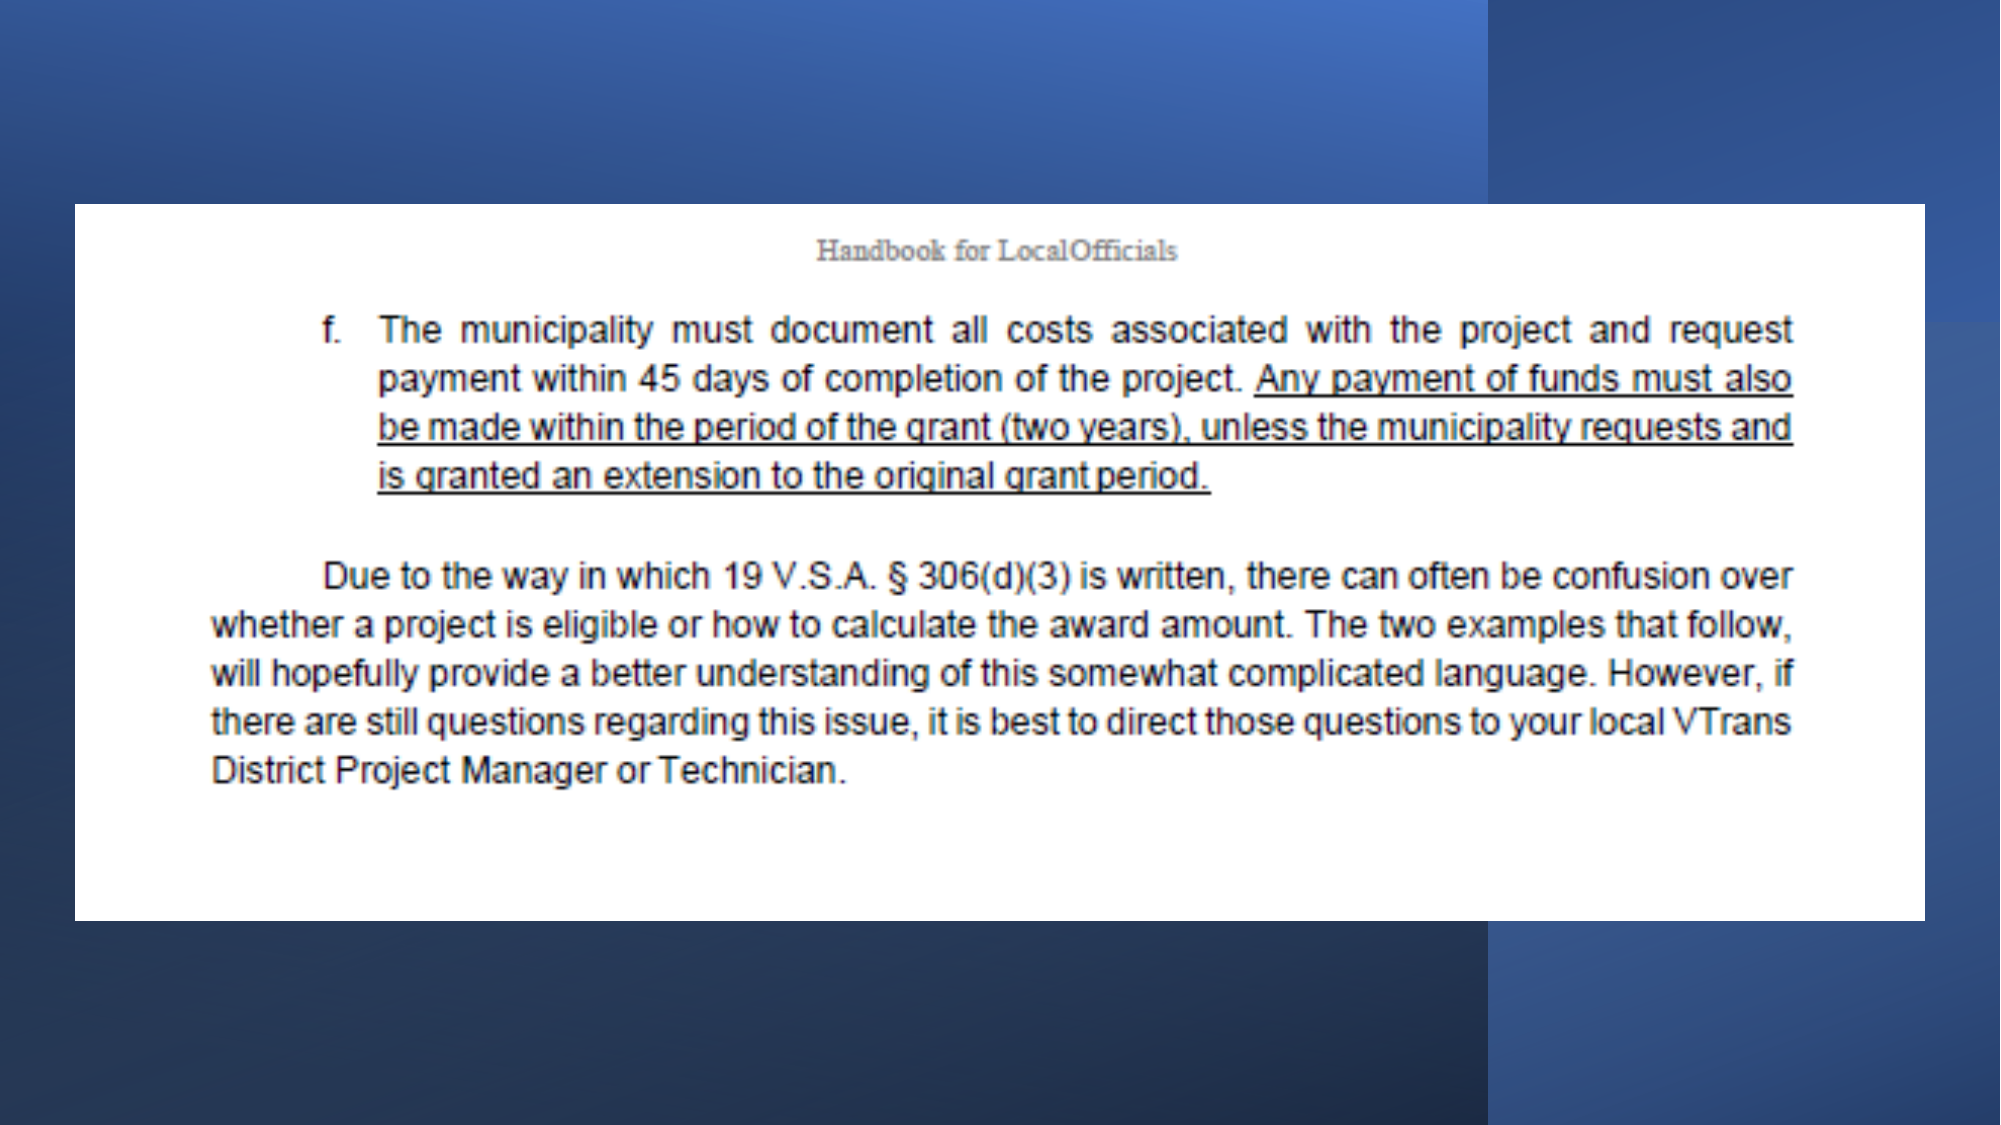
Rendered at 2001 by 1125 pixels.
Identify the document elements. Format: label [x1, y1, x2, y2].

text_box [0, 0, 1489, 321]
text_box [1489, 0, 2000, 321]
text_box [0, 321, 2000, 1125]
picture [74, 204, 1925, 921]
